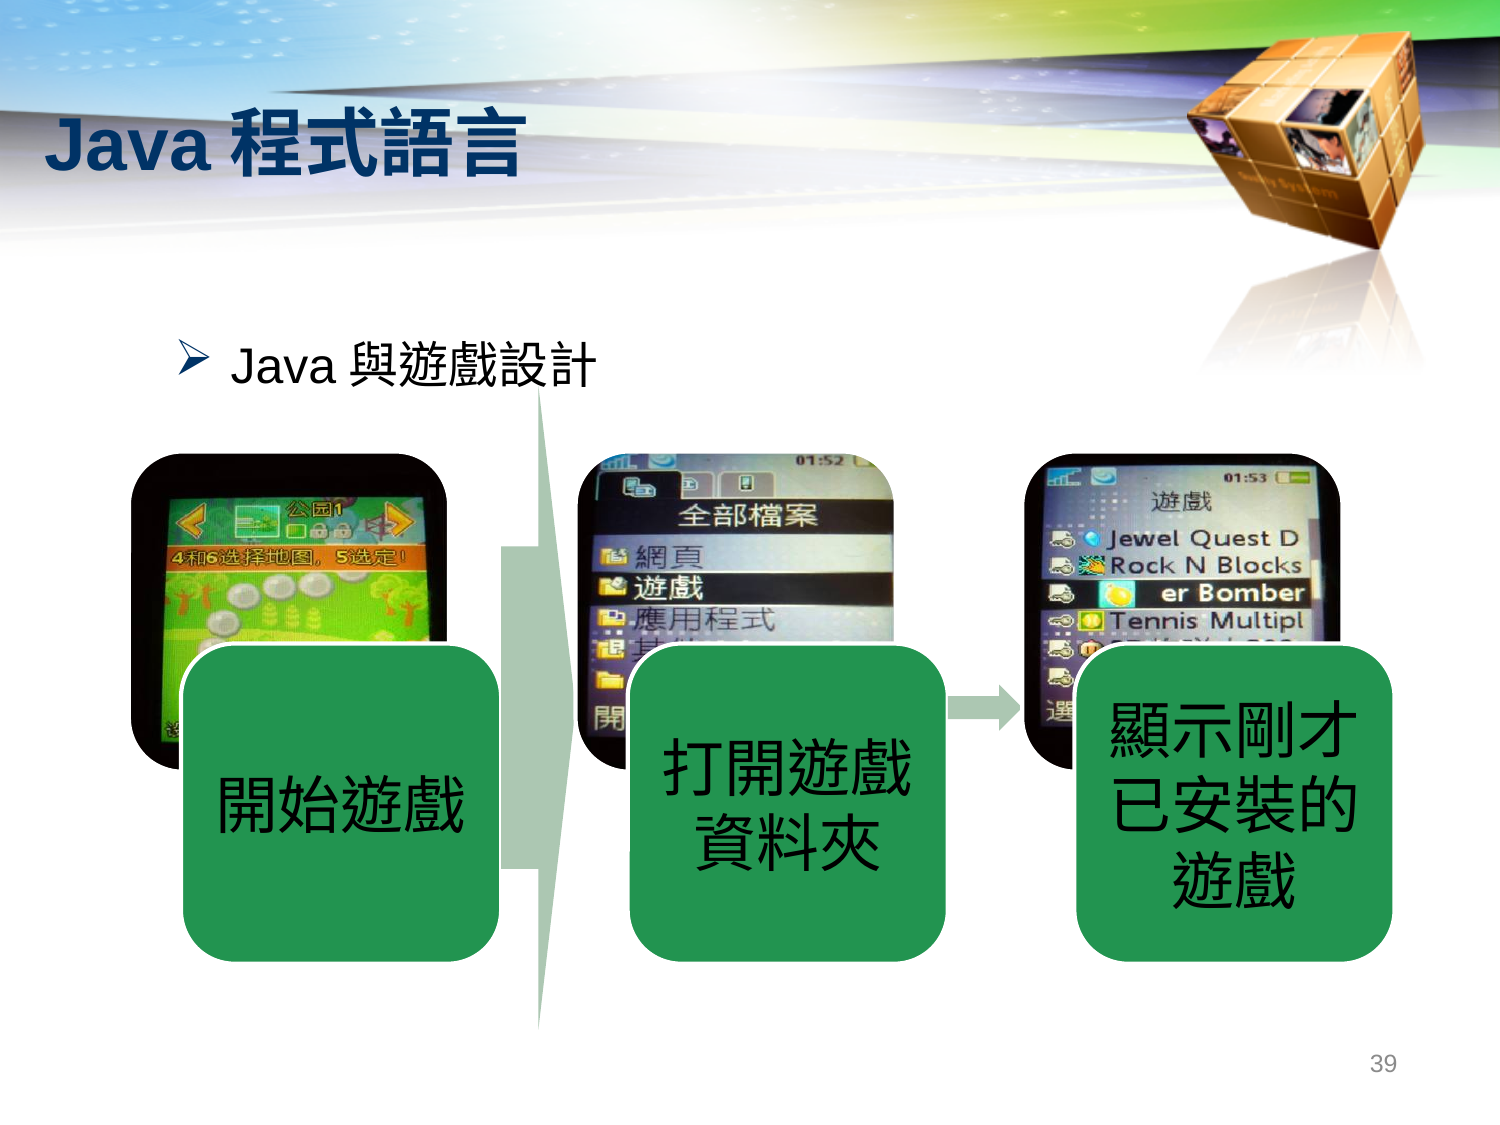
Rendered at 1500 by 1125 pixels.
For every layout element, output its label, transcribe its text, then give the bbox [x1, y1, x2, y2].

list Java與遊戲設計 [159, 326, 1417, 1002]
picture [0, 0, 1500, 375]
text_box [128, 385, 1395, 1031]
title Java程式語言 [0, 99, 1051, 181]
text_box 39 [1099, 1024, 1413, 1100]
